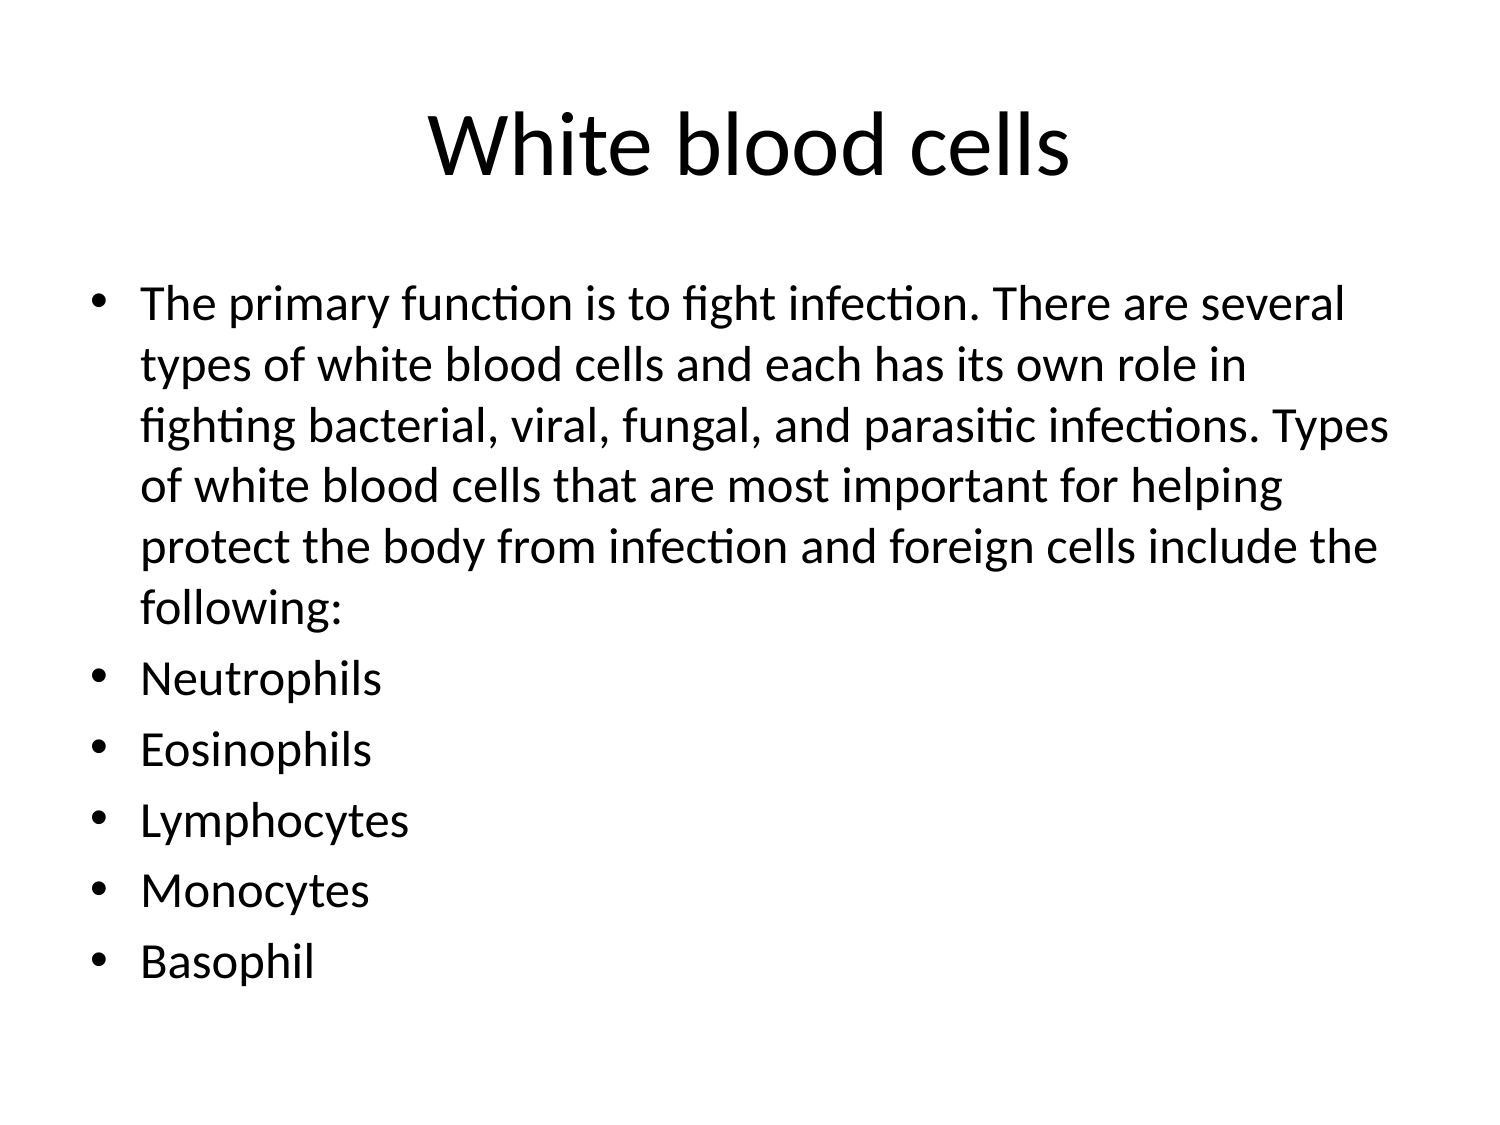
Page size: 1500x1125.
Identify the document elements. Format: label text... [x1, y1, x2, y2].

title White blood cells [75, 45, 1425, 233]
list The primary function is to fight infection. There are several types of white blood cells and each has its own role in fighting bacterial, viral, fungal, and parasitic infections. Types of white blood cells that are most important for helping protect the body from infection and foreign cells include the following: Neutrophils Eosinophils Lymphocytes Monocytes Basophil [75, 262, 1425, 1005]
